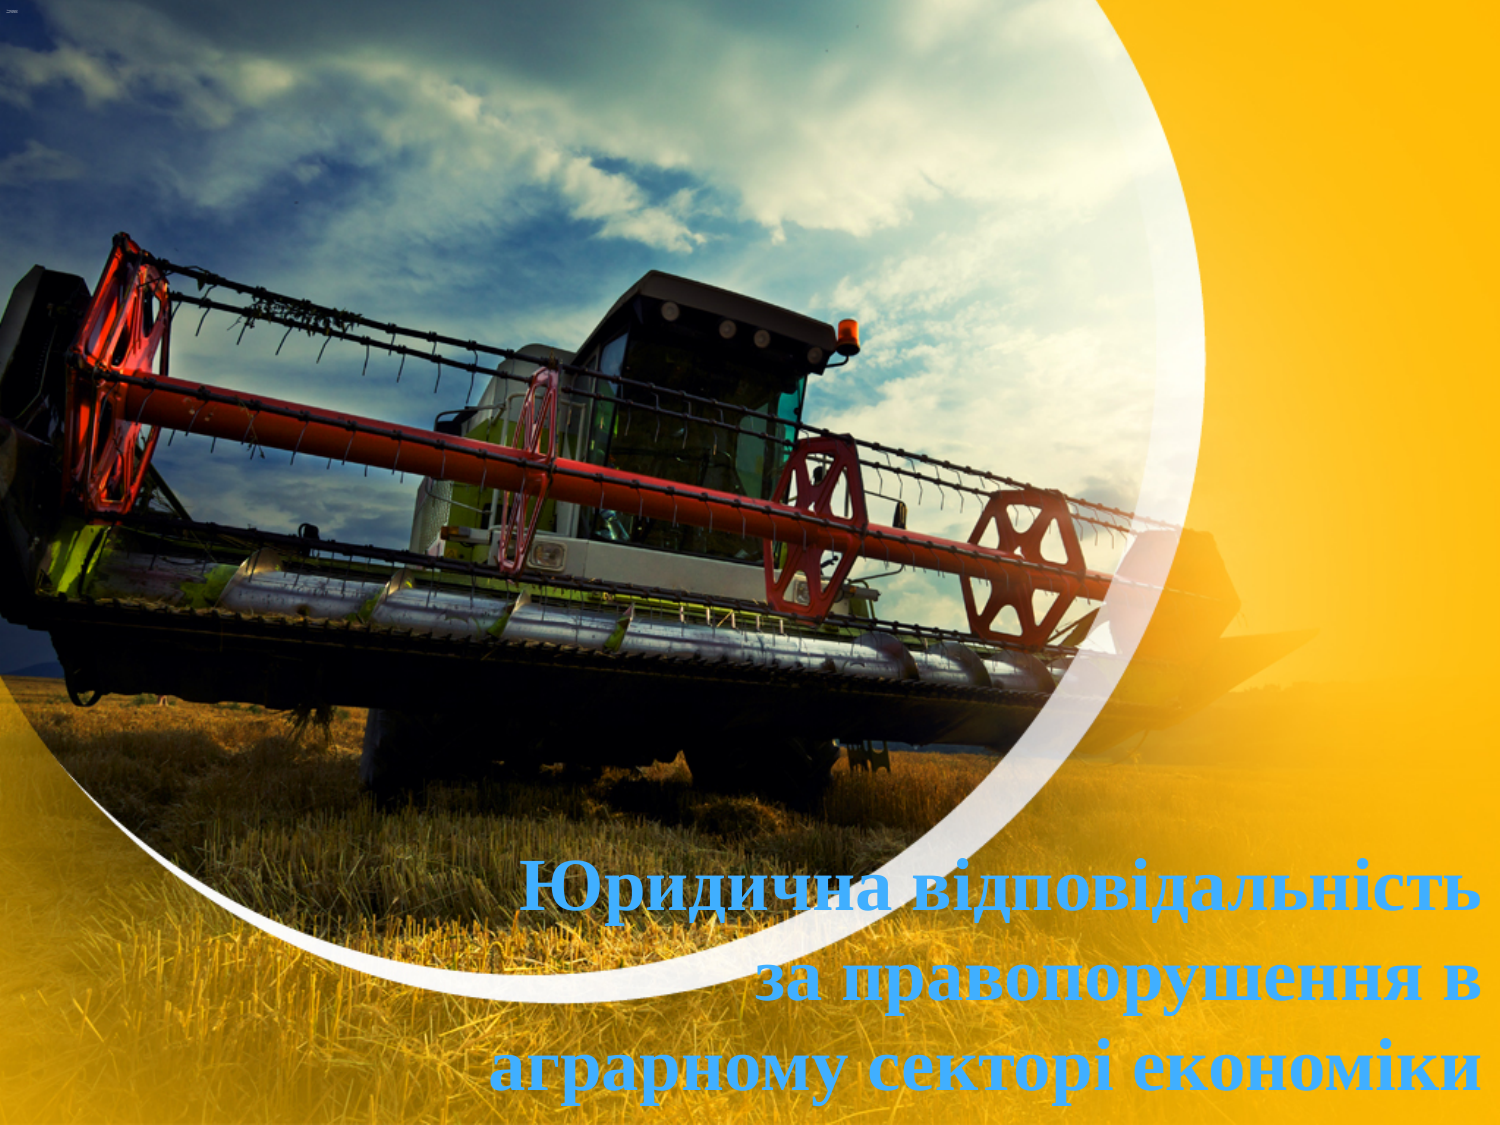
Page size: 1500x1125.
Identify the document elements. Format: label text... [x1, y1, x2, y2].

picture [0, 0, 1500, 1125]
title Юридична відповідальність за правопорушення в аграрному секторі економіки [460, 699, 1499, 1125]
